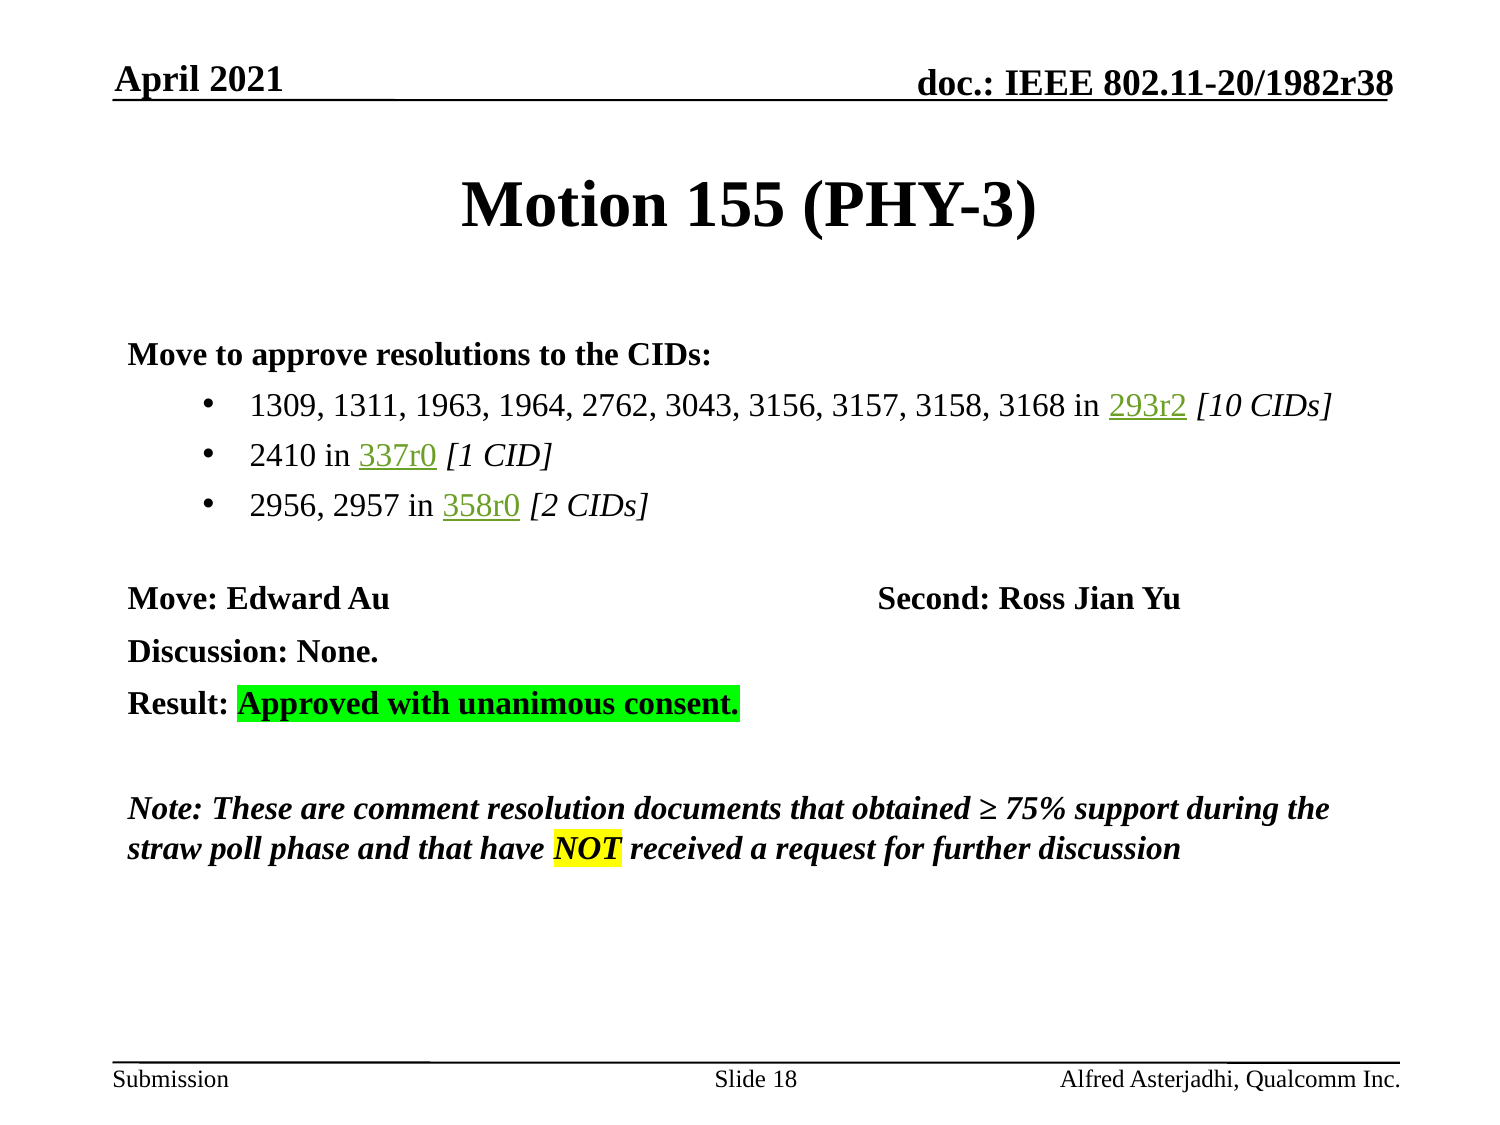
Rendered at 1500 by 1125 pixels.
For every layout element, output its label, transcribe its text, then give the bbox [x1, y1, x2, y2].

title Motion 155 (PHY-3) [112, 112, 1388, 288]
footer Alfred Asterjadhi, Qualcomm Inc. [878, 1061, 1402, 1093]
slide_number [114, 54, 423, 100]
list Move to approve resolutions to the CIDs: 1309, 1311, 1963, 1964, 2762, 3043, 3156, 3157, 3158, 3168 in 293r2 [10 CIDs] 2410 in 337r0 [1 CID] 2956, 2957 in 358r0 [2 CIDs] Move: Edward Au Second: Ross Jian Yu Discussion: None. Result: Approved with unanimous consent. Note: These are comment resolution documents that obtained ≥ 75% support during the straw poll phase and that have NOT received a request for further discussion [112, 324, 1388, 1000]
slide_number Slide 18 [712, 1061, 800, 1123]
